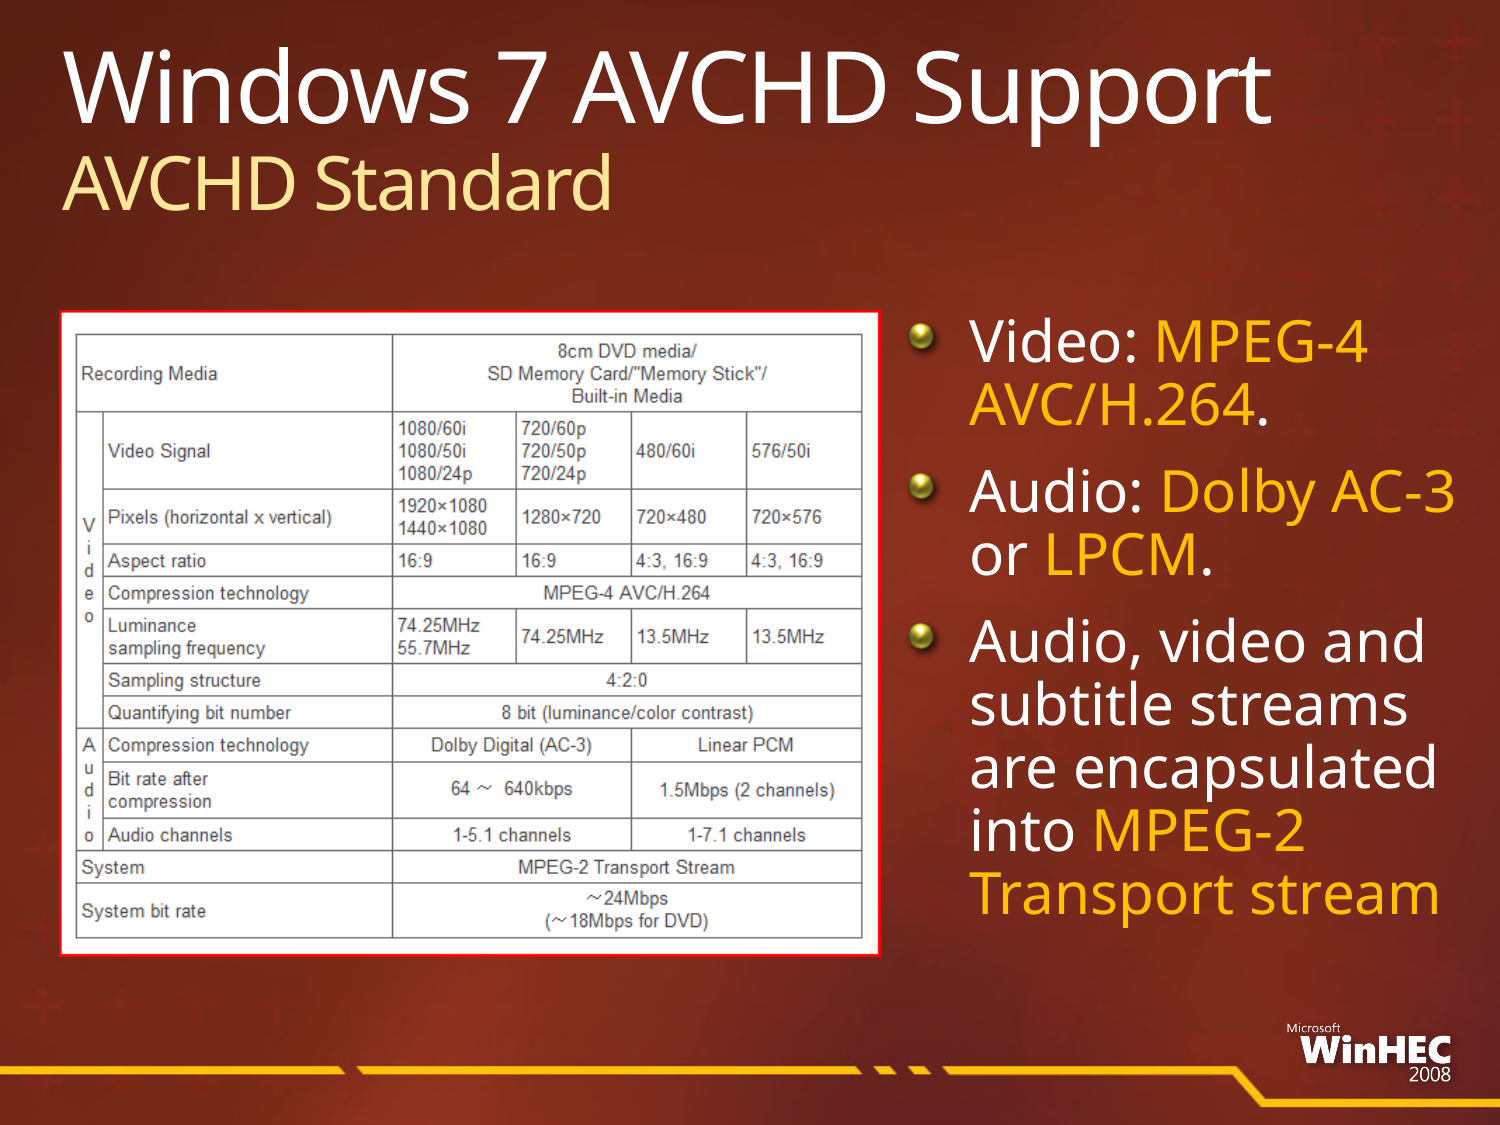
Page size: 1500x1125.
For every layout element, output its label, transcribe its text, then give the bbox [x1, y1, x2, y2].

title Windows 7 AVCHD Support AVCHD Standard [62, 37, 1440, 229]
picture [0, 0, 1500, 1125]
text_box Video: MPEG-4 AVC/H.264. Audio: Dolby AC-3 or LPCM. Audio, video and subtitle streams are encapsulated into MPEG-2 Transport stream [904, 311, 1467, 928]
